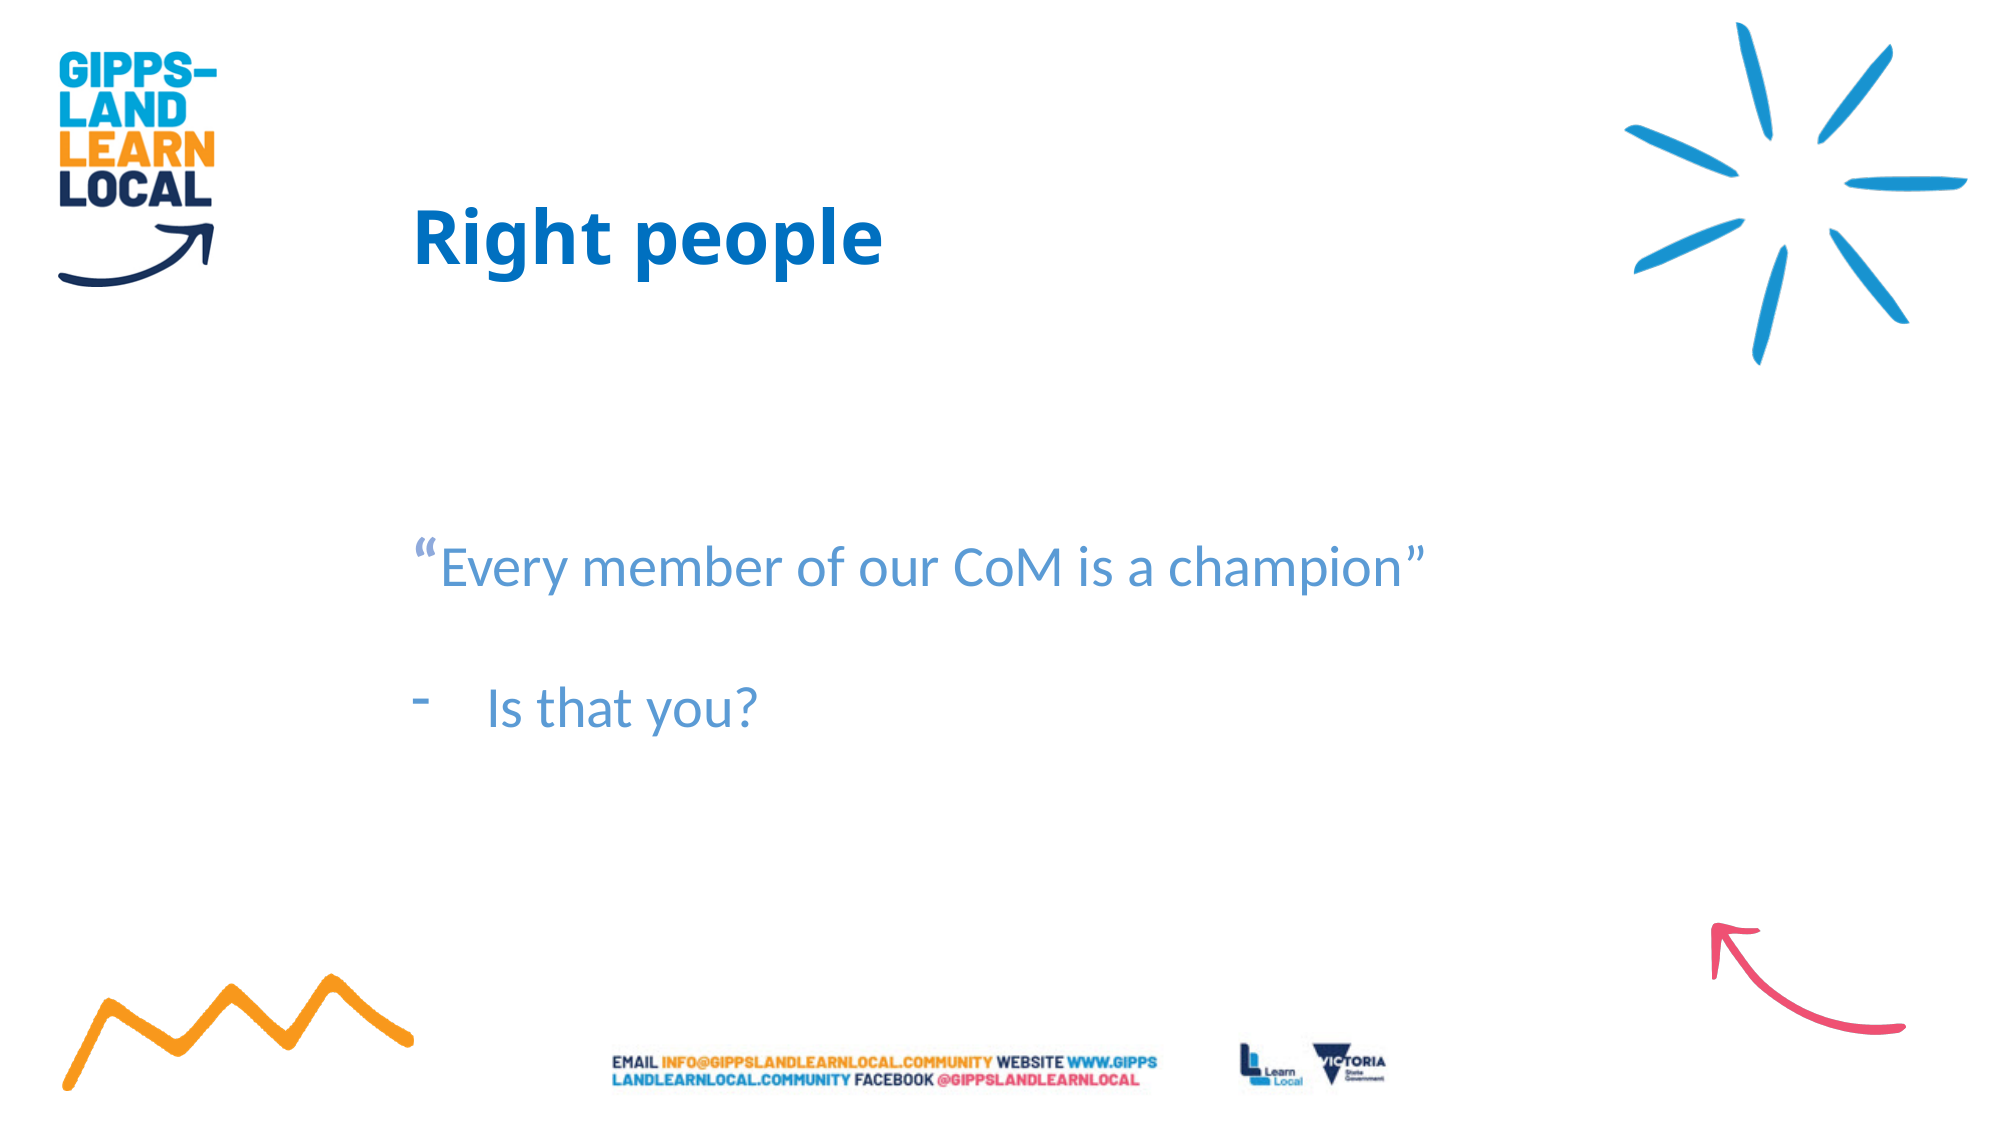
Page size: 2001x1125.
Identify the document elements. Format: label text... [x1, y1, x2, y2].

text_box Right people “Every member of our CoM is a champion” Is that you? [396, 122, 1673, 857]
picture [1686, 873, 1906, 1102]
picture [58, 51, 217, 287]
picture [600, 1032, 1400, 1103]
picture [62, 973, 414, 1091]
picture [1624, 22, 1968, 366]
